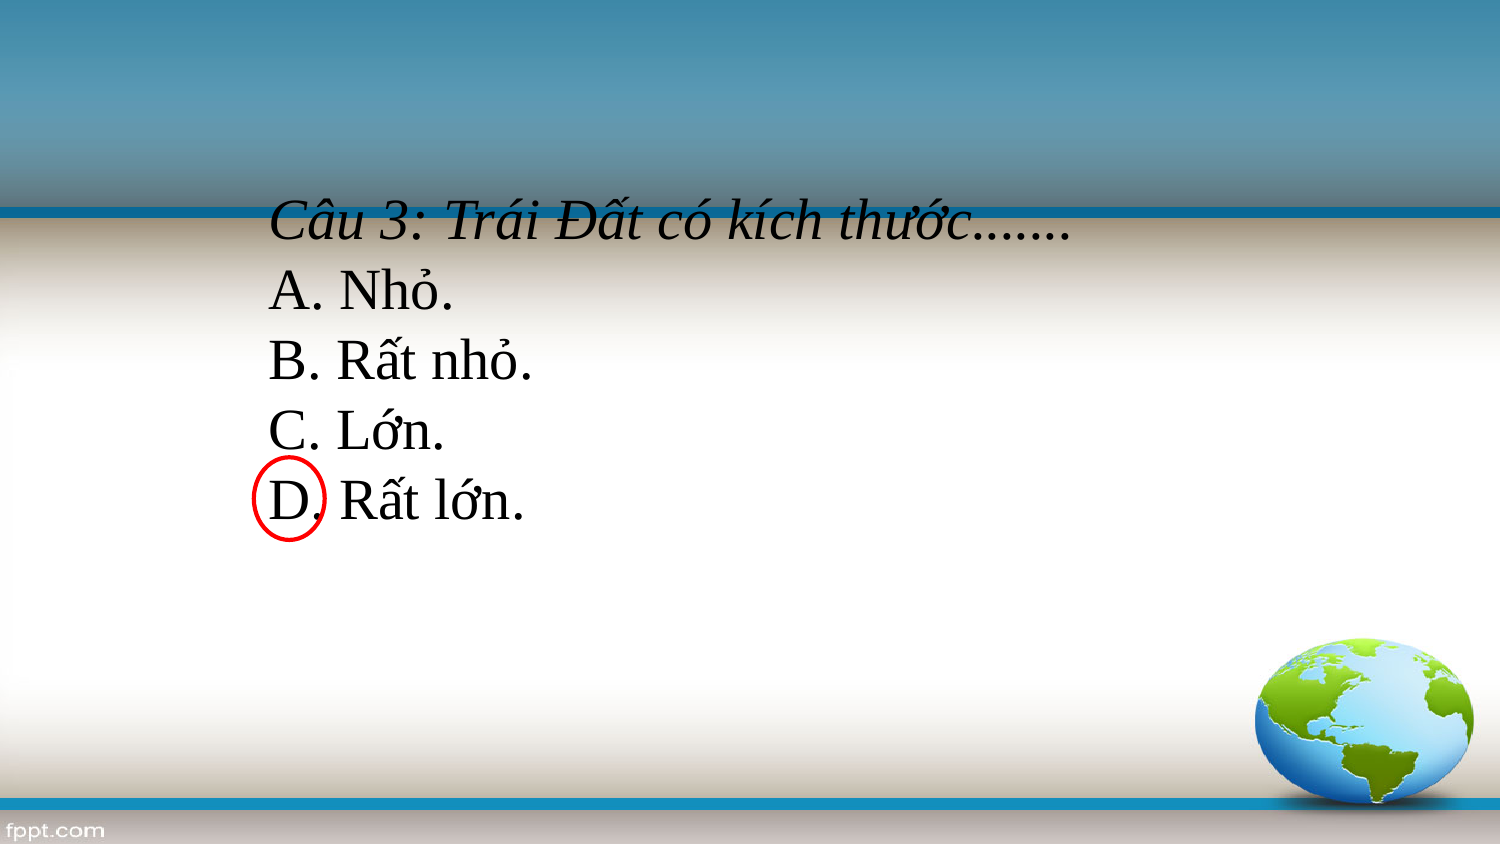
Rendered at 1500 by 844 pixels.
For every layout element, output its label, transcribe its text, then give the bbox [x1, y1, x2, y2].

picture [0, 0, 1500, 206]
text_box Câu 3: Trái Đất có kích thước....... A. Nhỏ. B. Rất nhỏ. C. Lớn. D. Rất lớn. [253, 173, 1111, 629]
picture [0, 219, 1500, 844]
text_box [251, 455, 327, 543]
